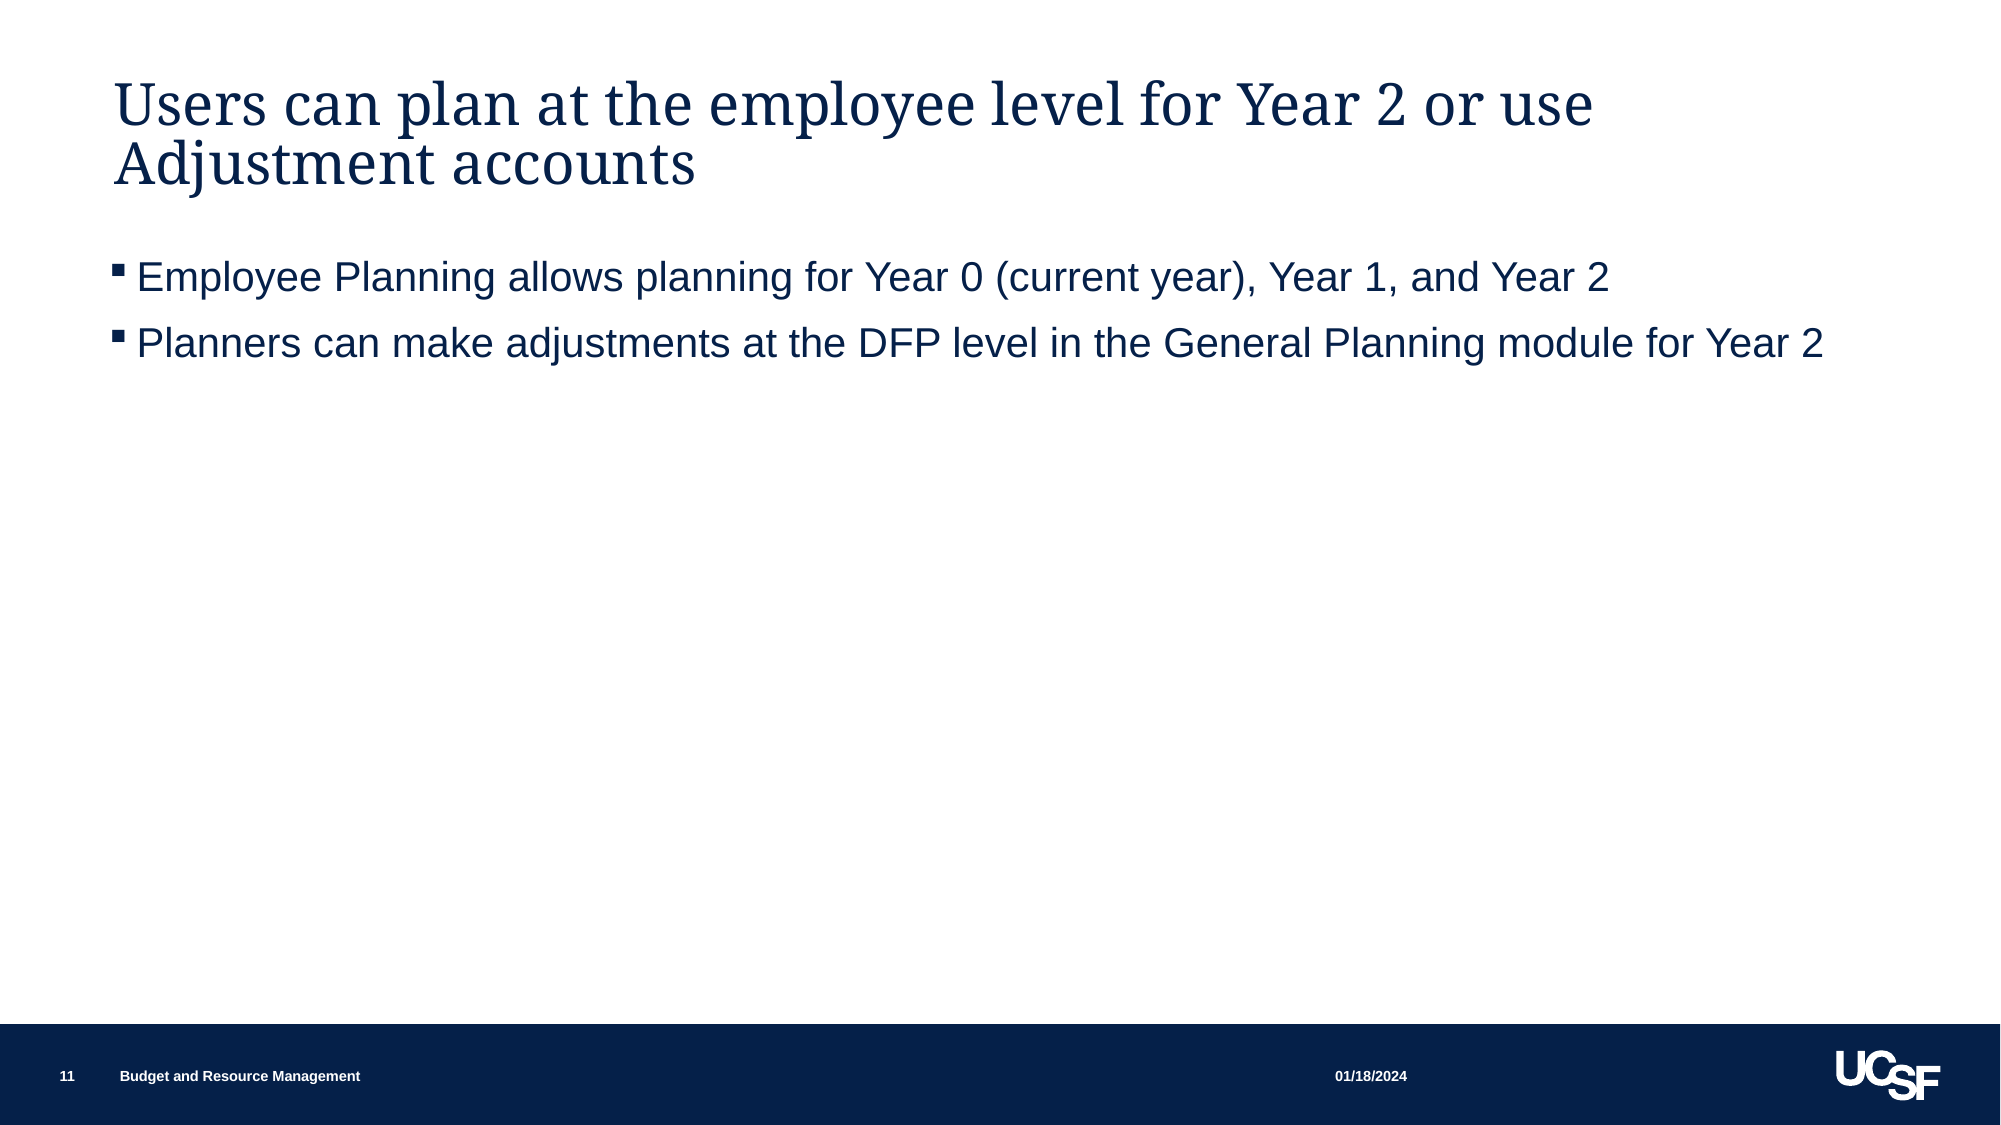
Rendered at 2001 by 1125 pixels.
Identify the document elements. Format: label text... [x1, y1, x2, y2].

footer Budget and Resource Management [119, 1061, 1063, 1084]
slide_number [1335, 1058, 1538, 1084]
title Users can plan at the employee level for Year 2 or use Adjustment accounts [99, 69, 1870, 147]
slide_number 11 [59, 1058, 114, 1085]
list Employee Planning allows planning for Year 0 (current year), Year 1, and Year 2 Planners can make adjustments at the DFP level in the General Planning module for Year 2 [94, 247, 1915, 906]
